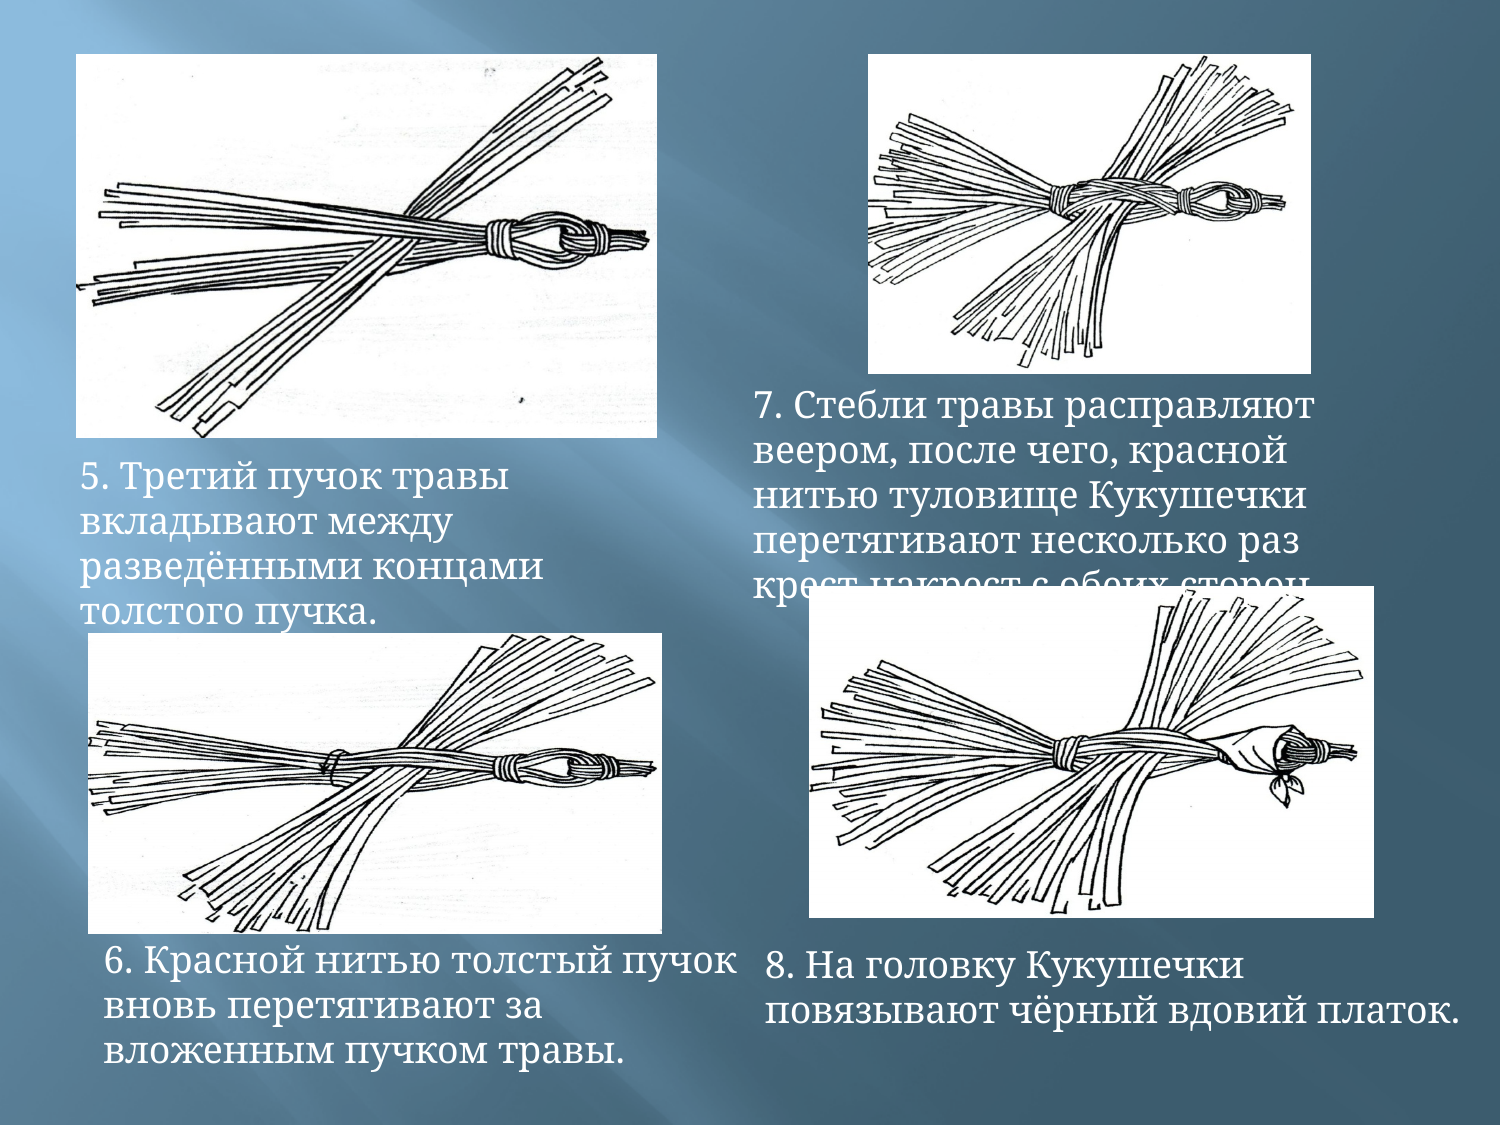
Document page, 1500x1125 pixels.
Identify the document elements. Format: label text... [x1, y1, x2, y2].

text_box 7. Стебли травы расправляют веером, после чего, красной нитью туловище Кукушечки перетягивают несколько раз крест-накрест с обеих сторон. [738, 373, 1412, 614]
text_box 6. Красной нитью толстый пучок вновь перетягивают за вложенным пучком травы. [88, 928, 762, 1079]
picture [76, 54, 657, 438]
text_box 8. На головку Кукушечки повязывают чёрный вдовий платок. [749, 933, 1500, 1039]
text_box 5. Третий пучок травы вкладывают между разведёнными концами толстого пучка. [64, 444, 727, 640]
picture [88, 633, 663, 934]
picture [808, 585, 1374, 918]
picture [867, 54, 1312, 374]
